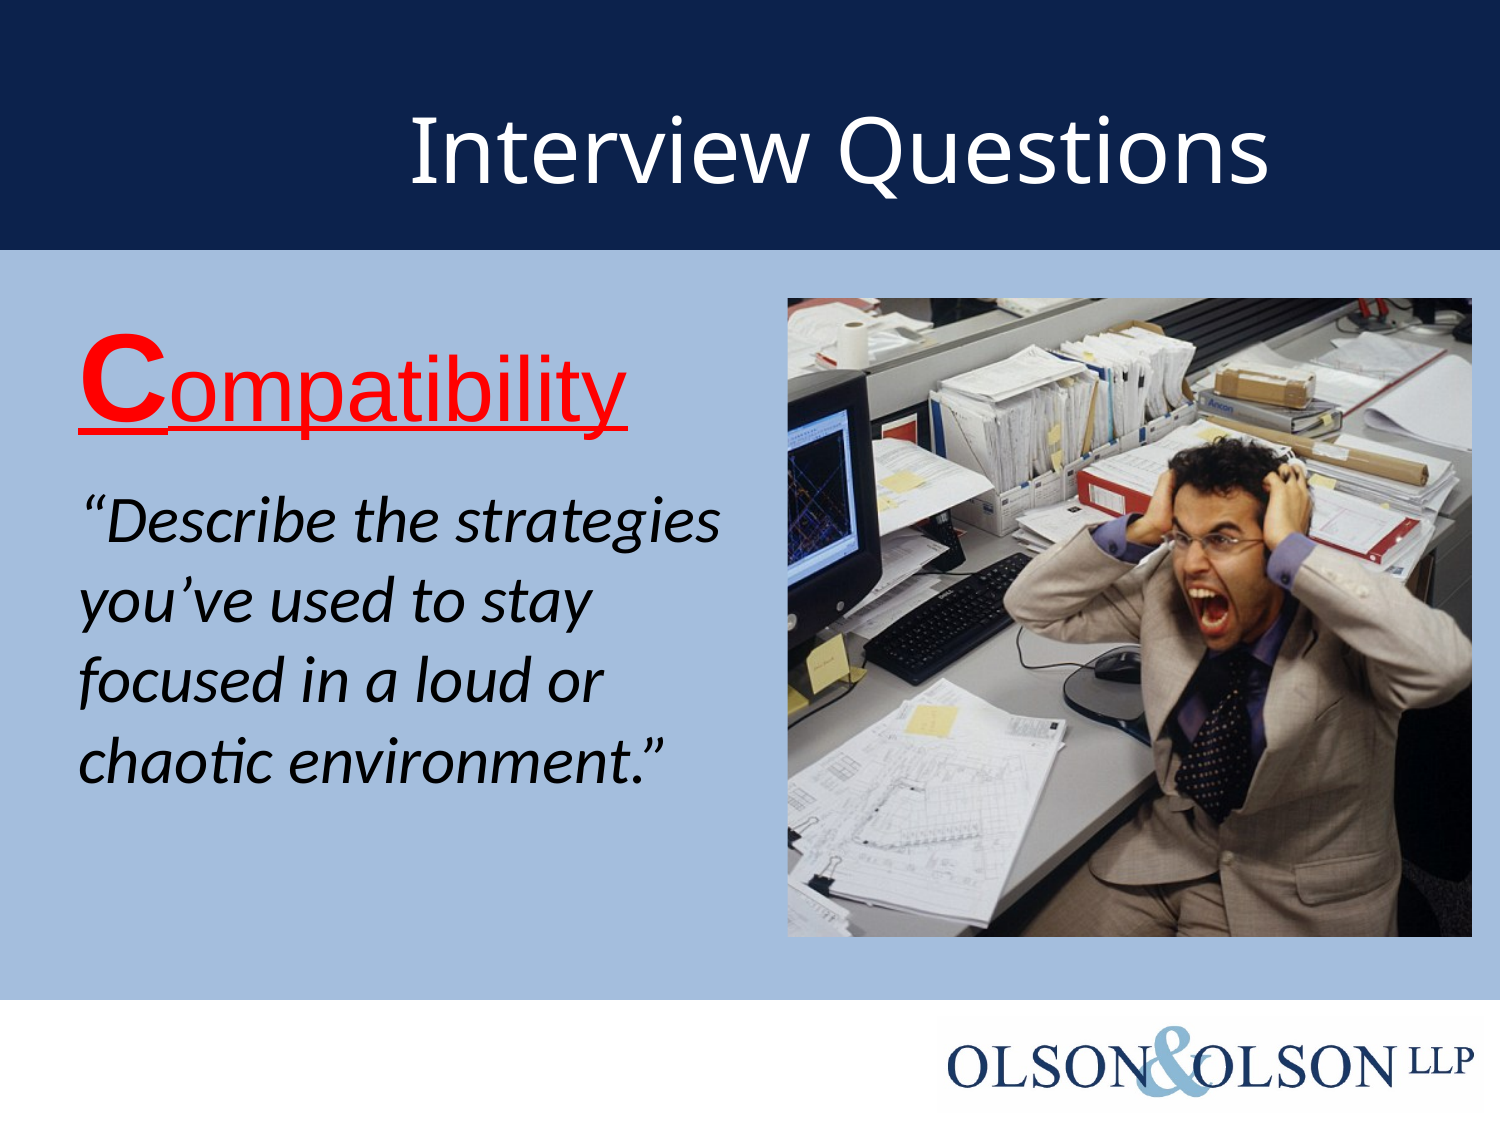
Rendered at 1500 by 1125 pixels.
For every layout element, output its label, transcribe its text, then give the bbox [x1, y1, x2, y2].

list Compatibility “Describe the strategies you’ve used to stay focused in a loud or chaotic environment.” [63, 237, 793, 981]
picture [787, 298, 1500, 937]
title Interview Questions [70, 53, 1421, 241]
picture [937, 1016, 1484, 1113]
